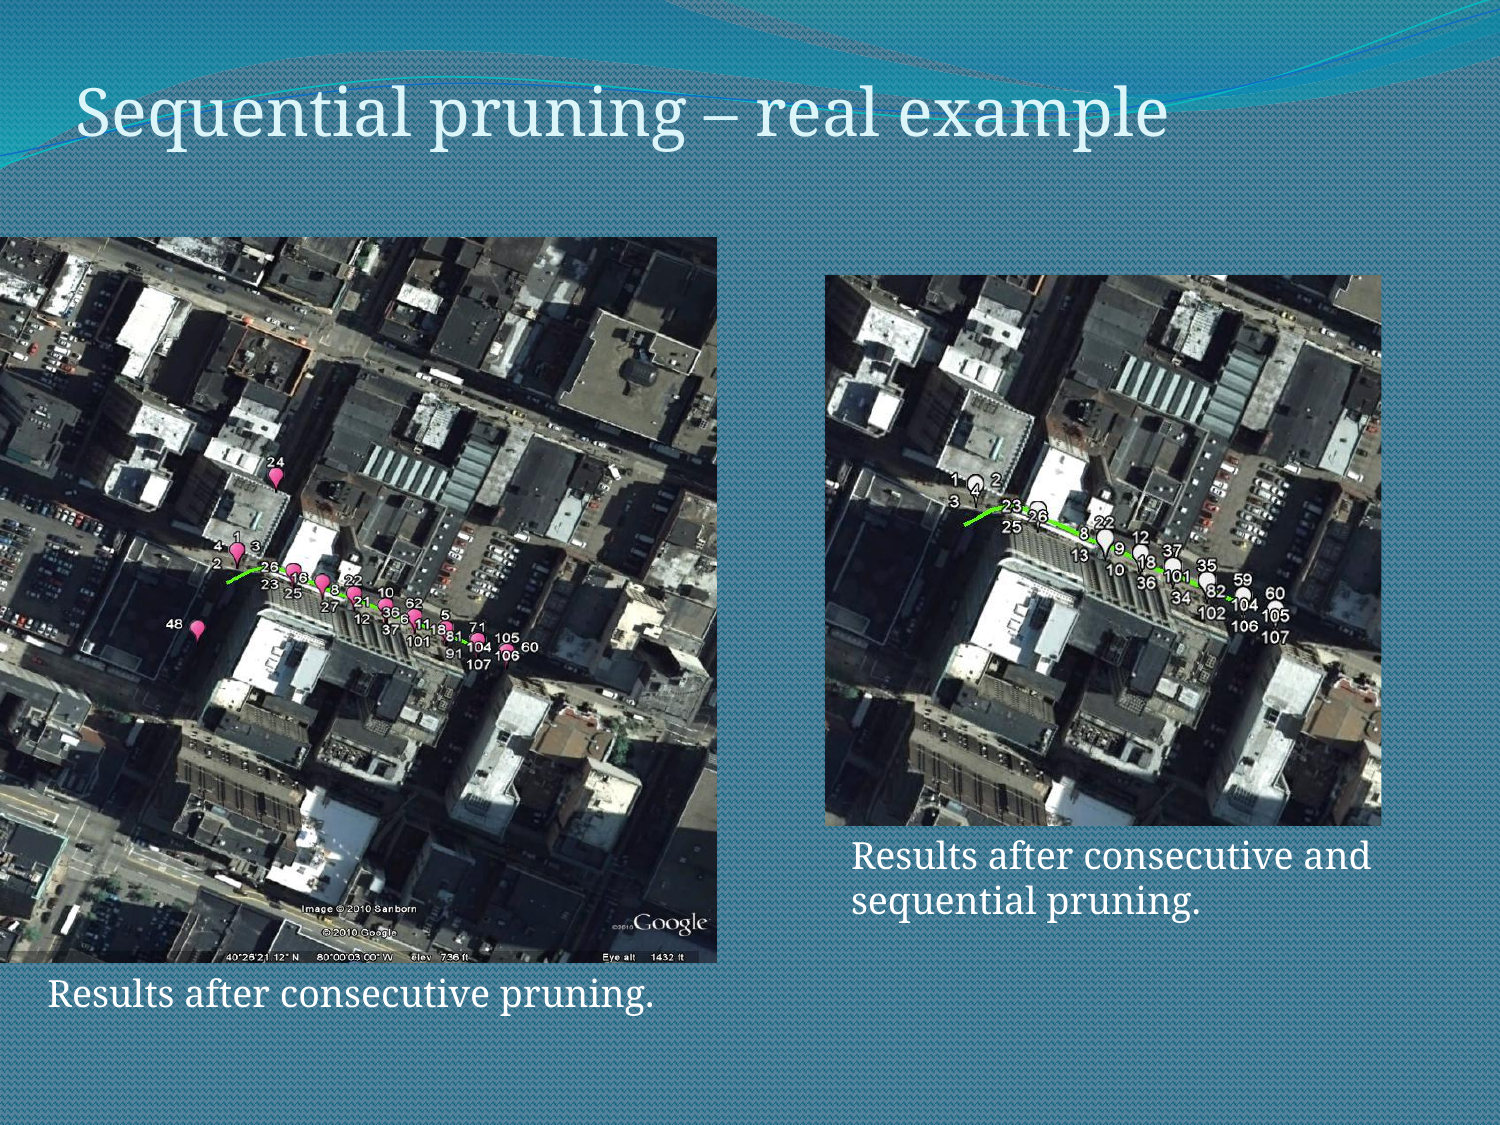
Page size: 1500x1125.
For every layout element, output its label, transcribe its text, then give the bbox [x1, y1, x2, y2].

picture [824, 274, 1382, 826]
text_box Sequential pruning – real example [74, 50, 1425, 150]
text_box Results after consecutive pruning. [32, 976, 670, 1023]
picture [0, 237, 717, 963]
text_box Results after consecutive and sequential pruning. [836, 824, 1397, 930]
